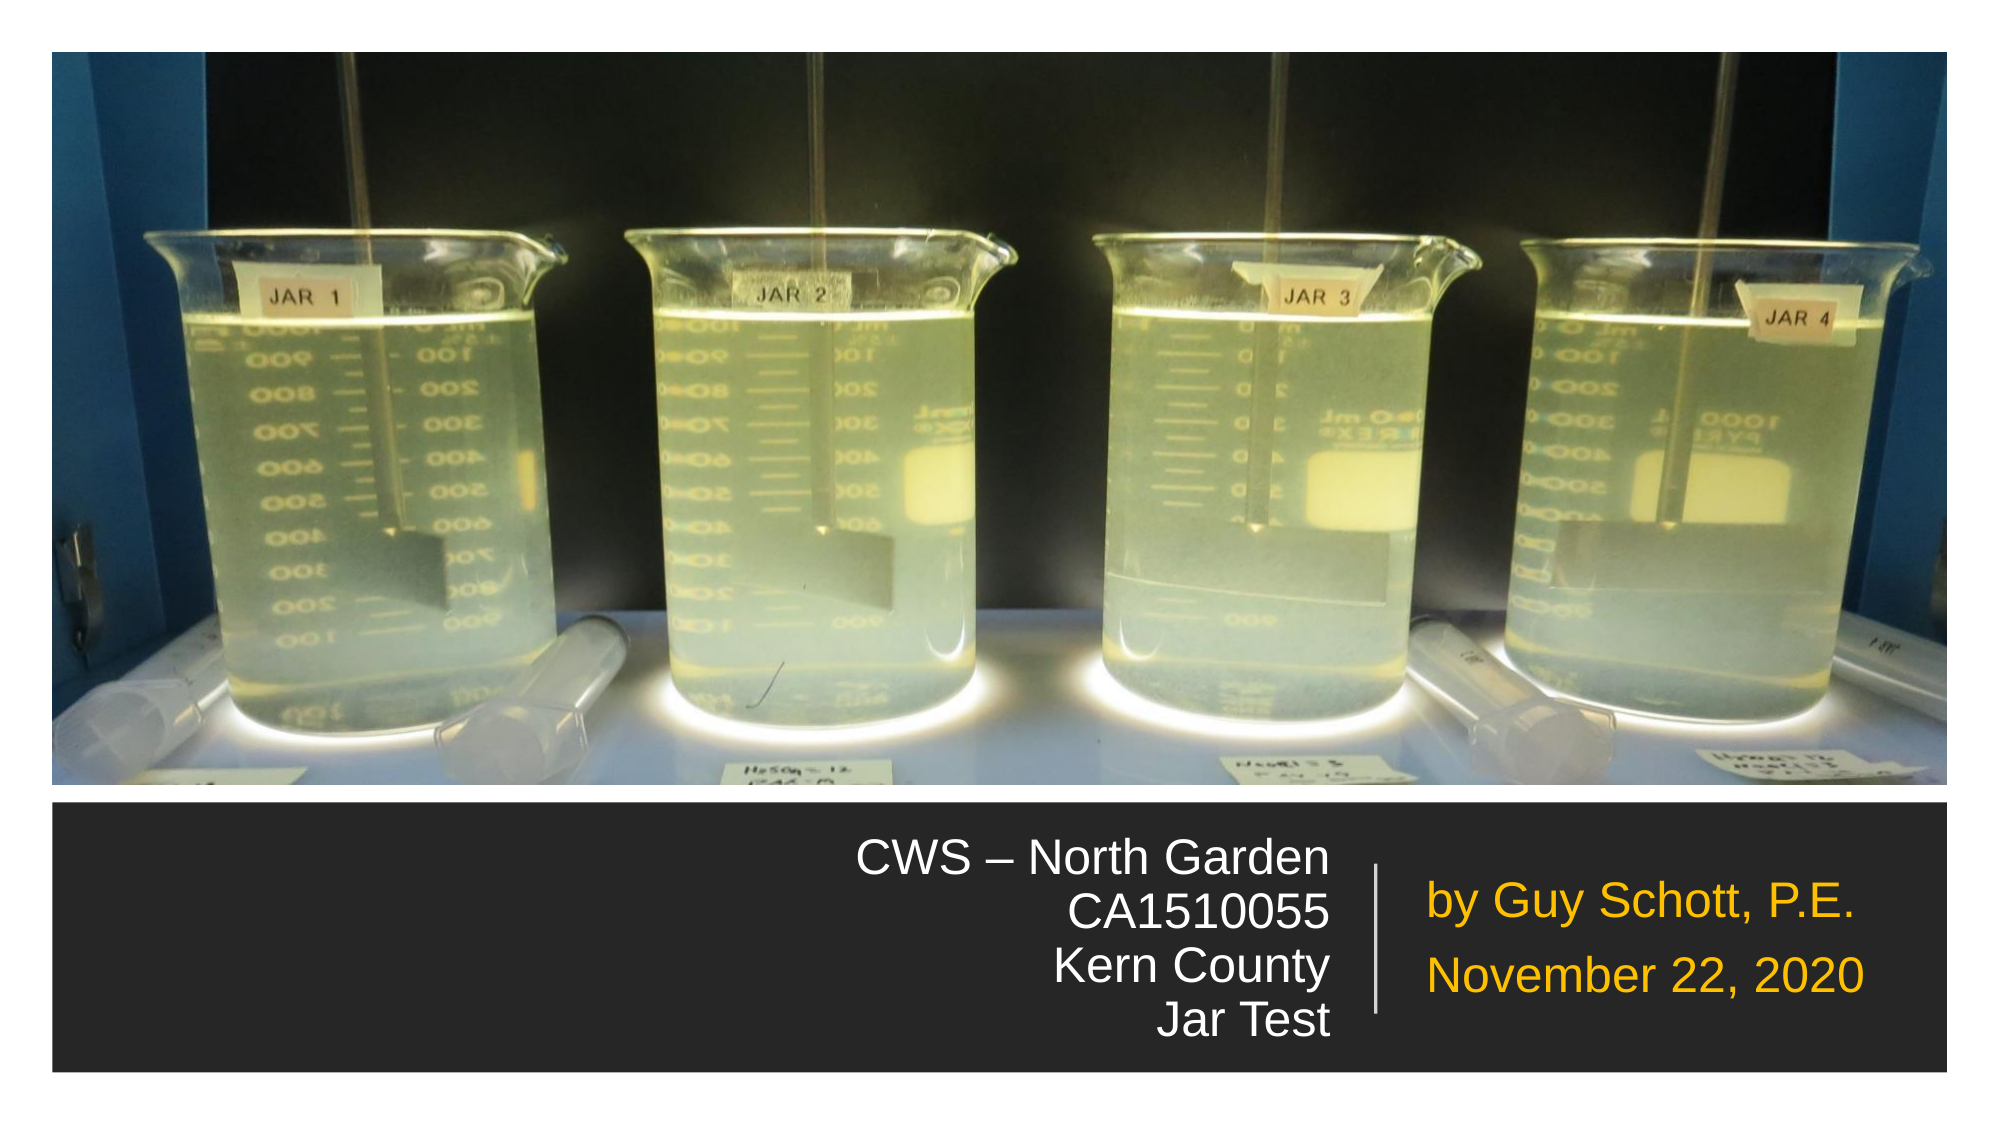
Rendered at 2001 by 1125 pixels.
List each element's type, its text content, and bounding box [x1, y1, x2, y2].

picture [52, 52, 1947, 785]
subtitle by Guy Schott, P.E. November 22, 2020 [1411, 835, 1883, 1043]
title CWS – North Garden CA1510055 Kern County Jar Test [117, 835, 1346, 1043]
text_box [51, 801, 1948, 1073]
